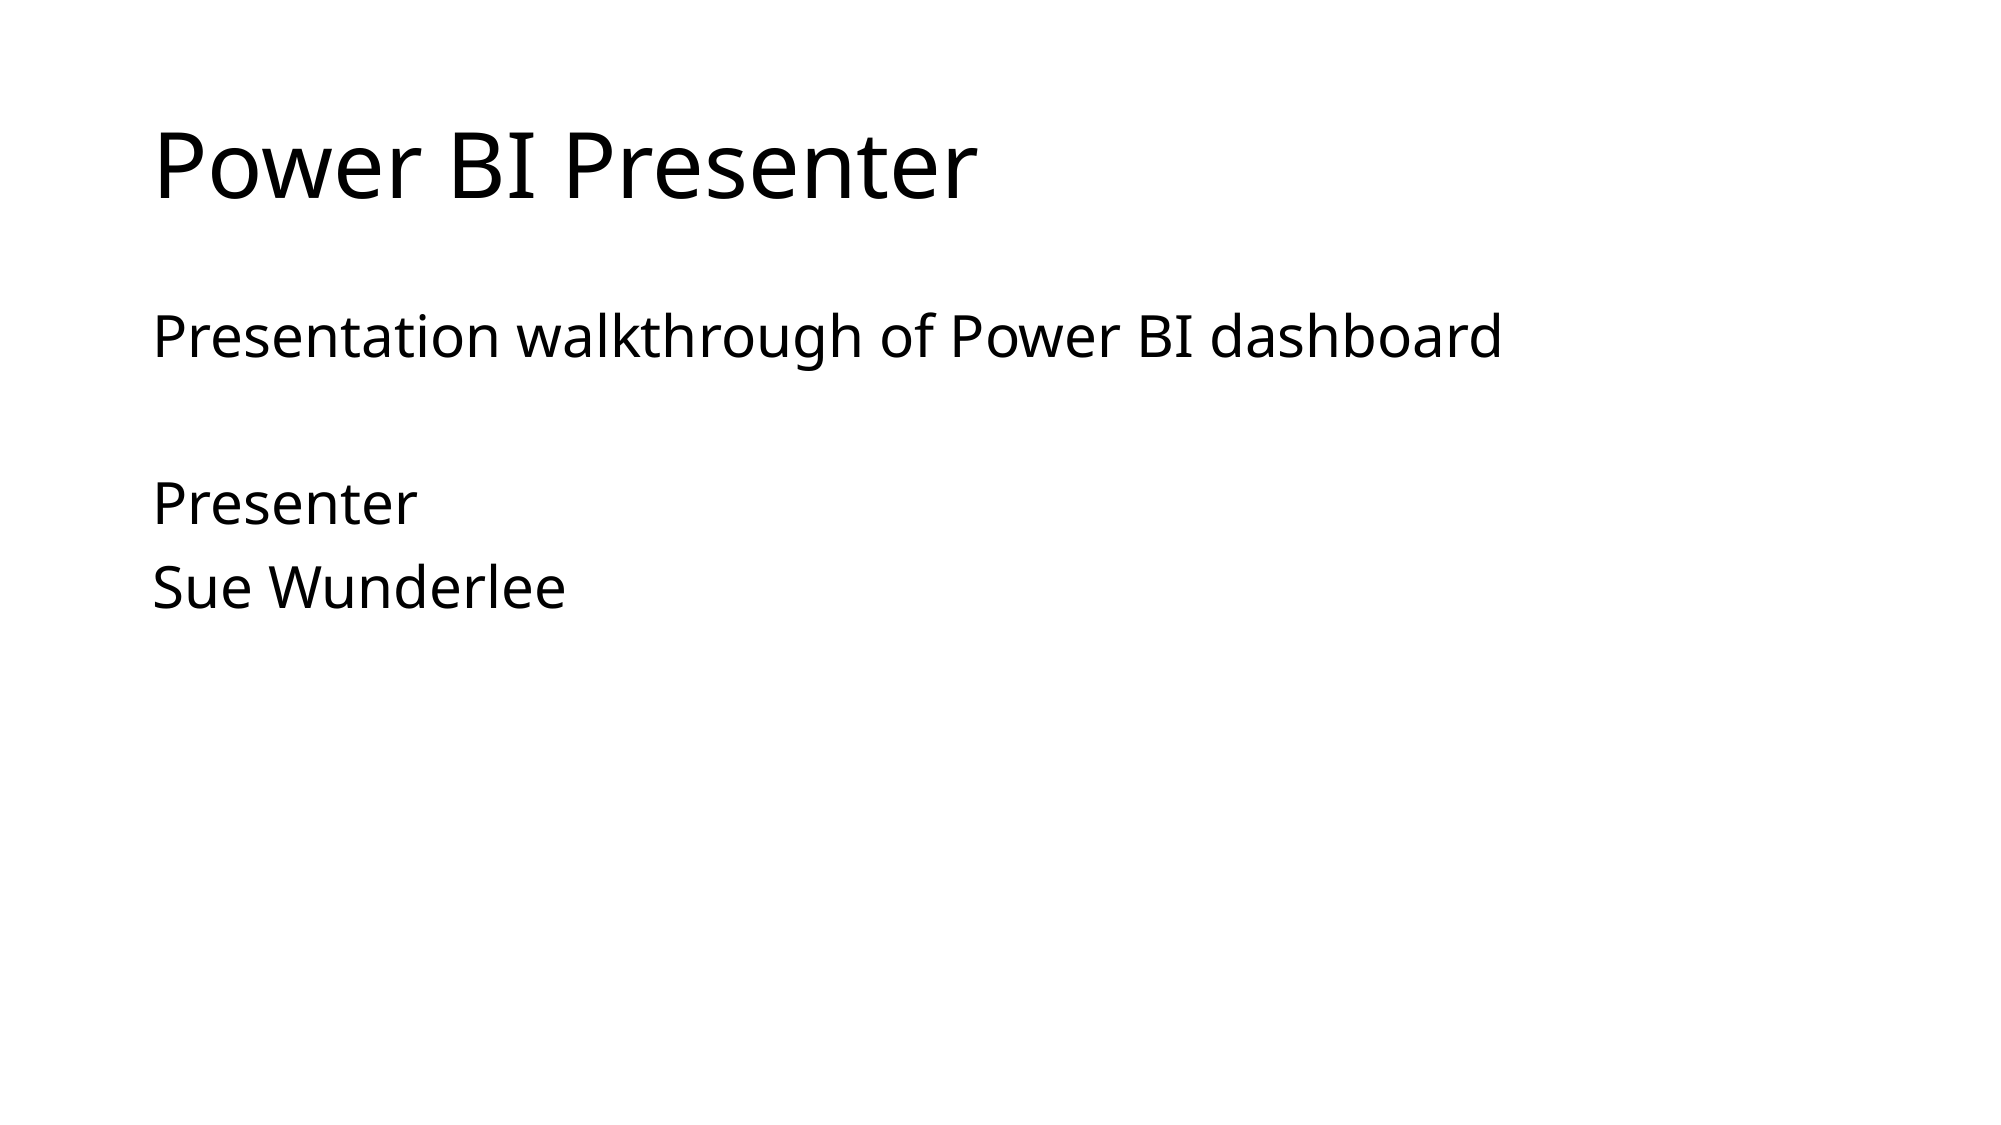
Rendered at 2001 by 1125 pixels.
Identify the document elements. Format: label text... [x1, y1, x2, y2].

title Power BI Presenter [137, 59, 1863, 278]
list Presentation walkthrough of Power BI dashboard Presenter Sue Wunderlee [137, 299, 1863, 1014]
